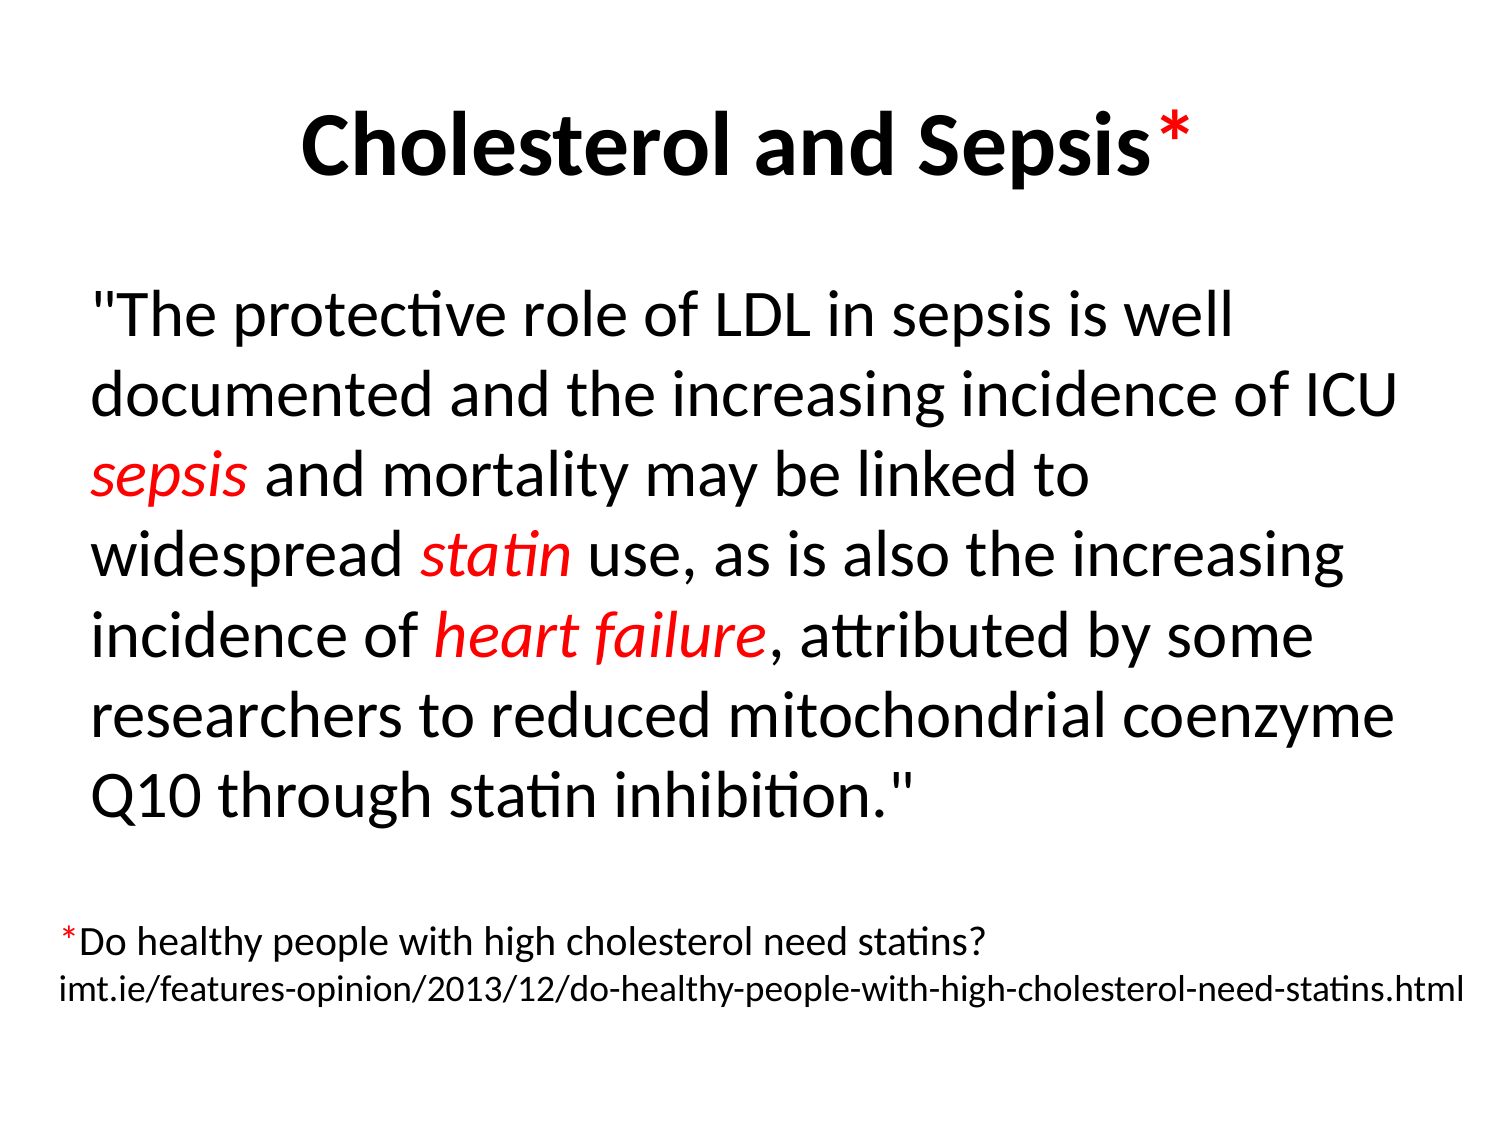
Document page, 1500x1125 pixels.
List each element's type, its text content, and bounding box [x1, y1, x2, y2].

text_box *Do healthy people with high cholesterol need statins? imt.ie/features-opinion/2013/12/do-healthy-people-with-high-cholesterol-need-statins.html [43, 906, 1481, 1062]
title Cholesterol and Sepsis* [75, 45, 1425, 233]
list "The protective role of LDL in sepsis is well documented and the increasing incidence of ICU sepsis and mortality may be linked to widespread statin use, as is also the increasing incidence of heart failure, attributed by some researchers to reduced mitochondrial coenzyme Q10 through statin inhibition." [75, 262, 1425, 906]
